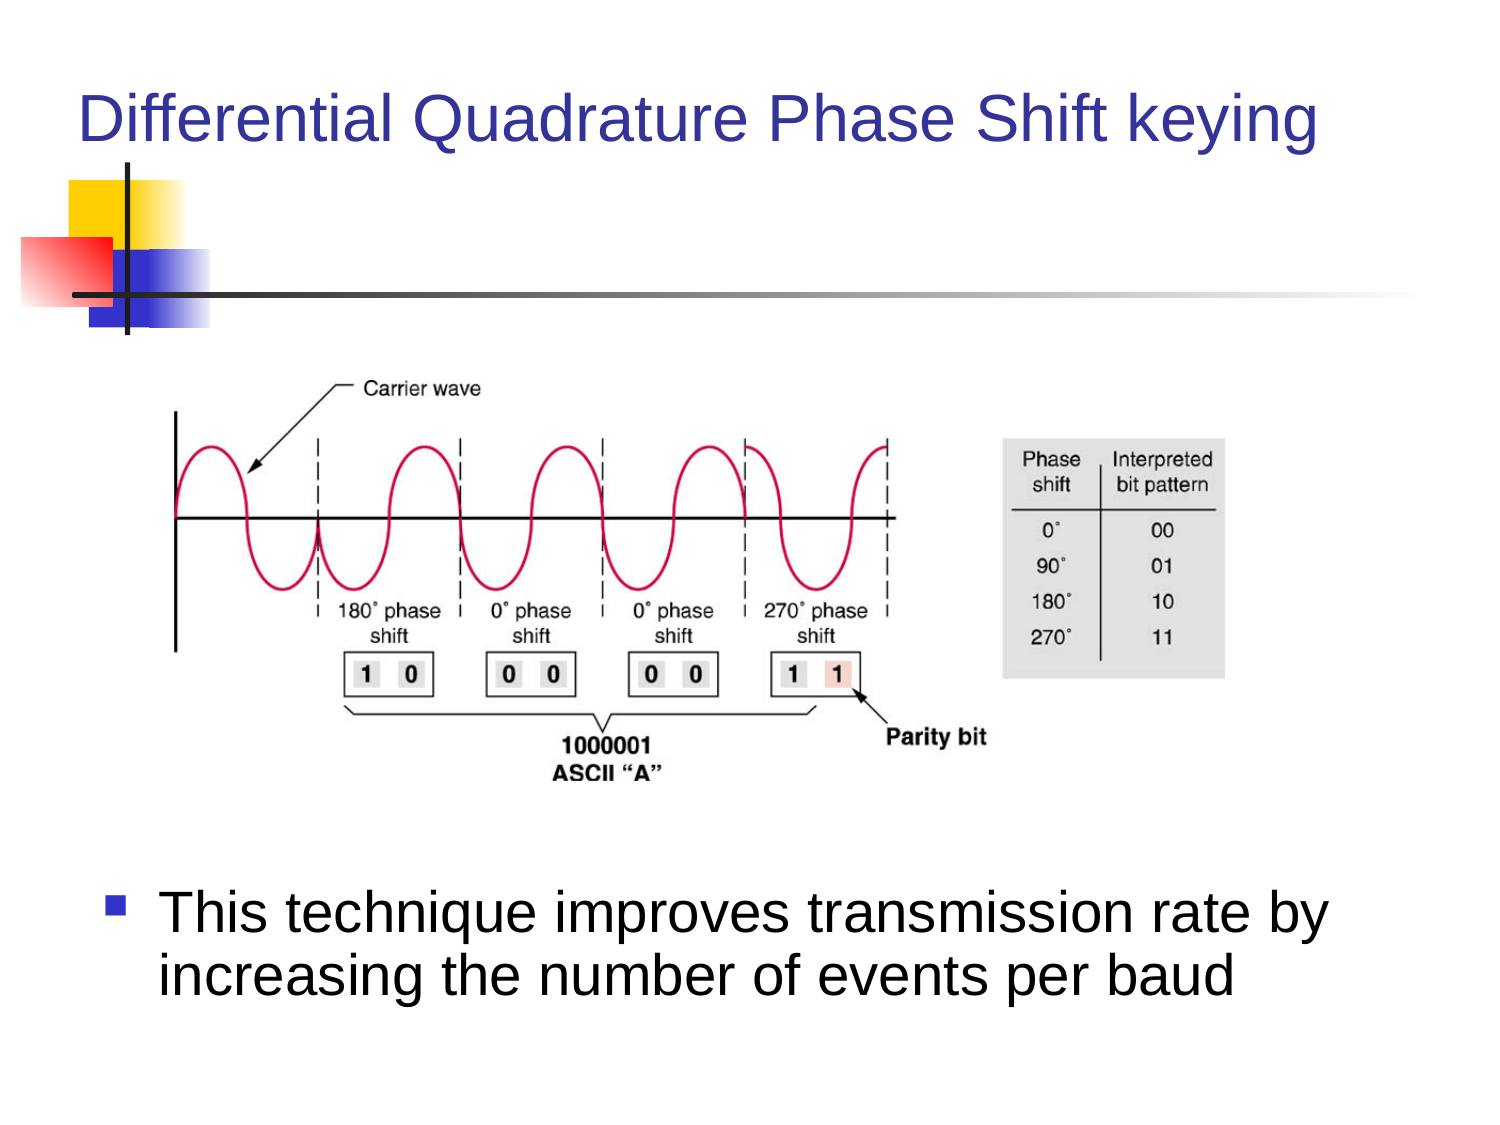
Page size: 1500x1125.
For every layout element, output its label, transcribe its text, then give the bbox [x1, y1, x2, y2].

title Differential Quadrature Phase Shift keying [62, 49, 1476, 163]
picture [174, 380, 1226, 782]
list This technique improves transmission rate by increasing the number of events per baud [87, 874, 1363, 1013]
